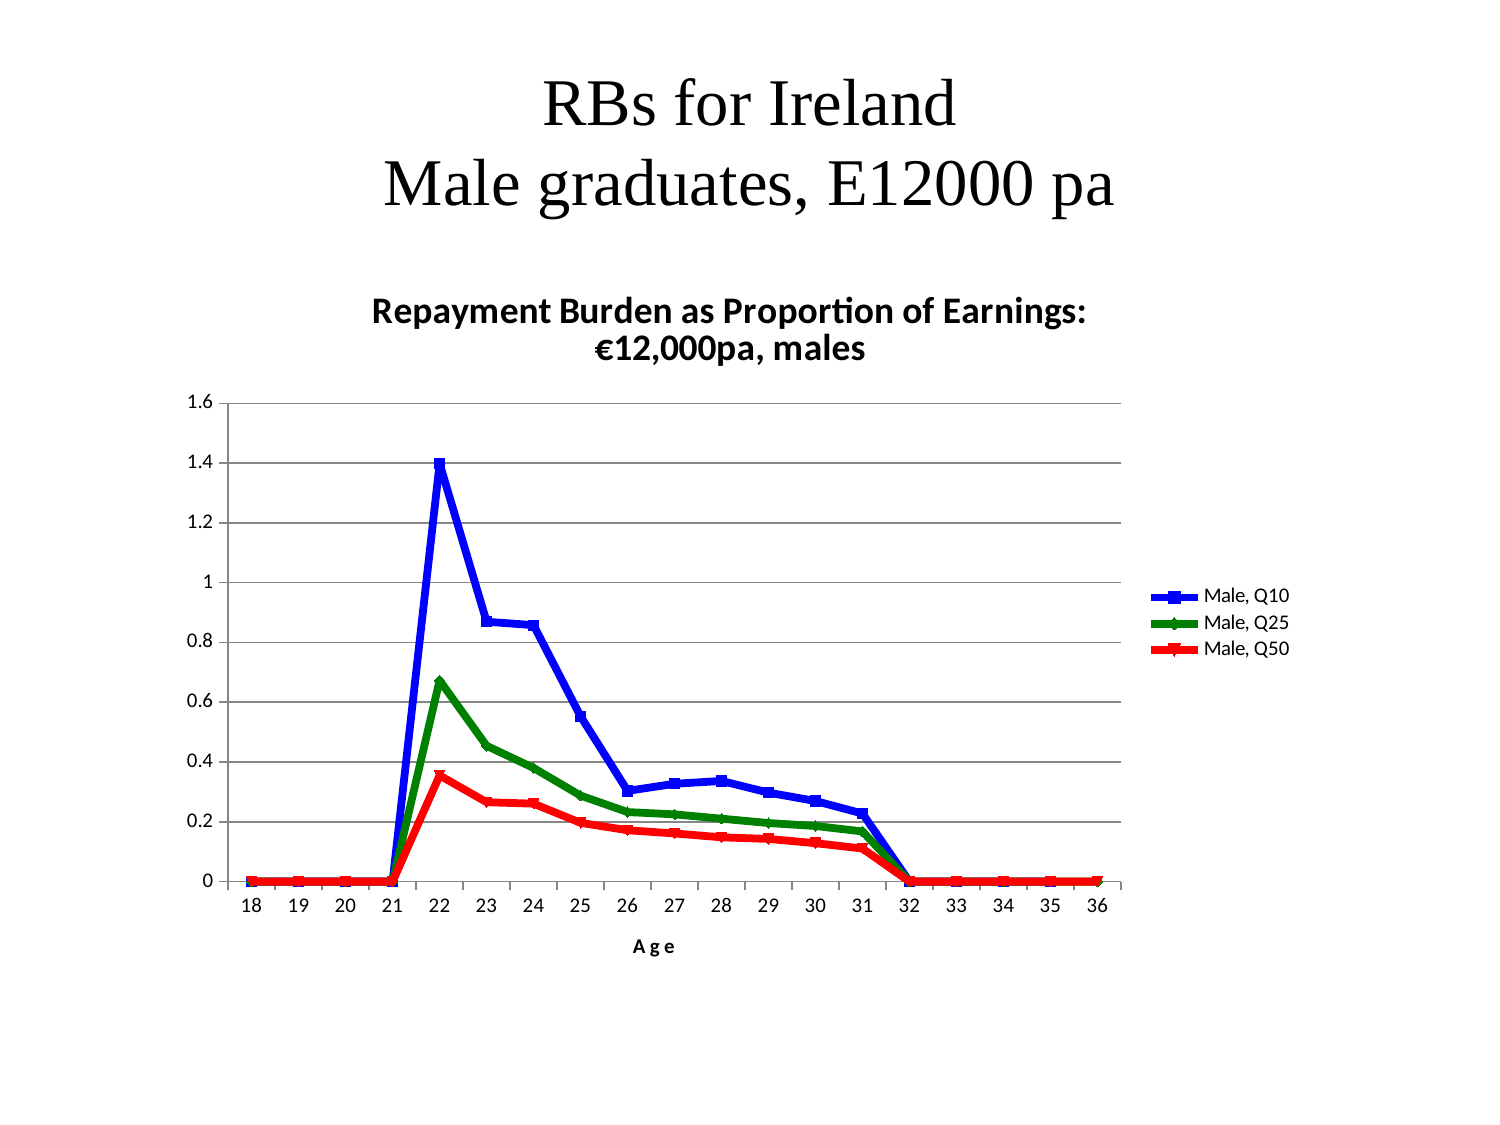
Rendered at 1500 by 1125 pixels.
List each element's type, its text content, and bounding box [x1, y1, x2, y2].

chart [163, 258, 1310, 990]
title RBs for Ireland Male graduates, E12000 pa [74, 44, 1426, 233]
